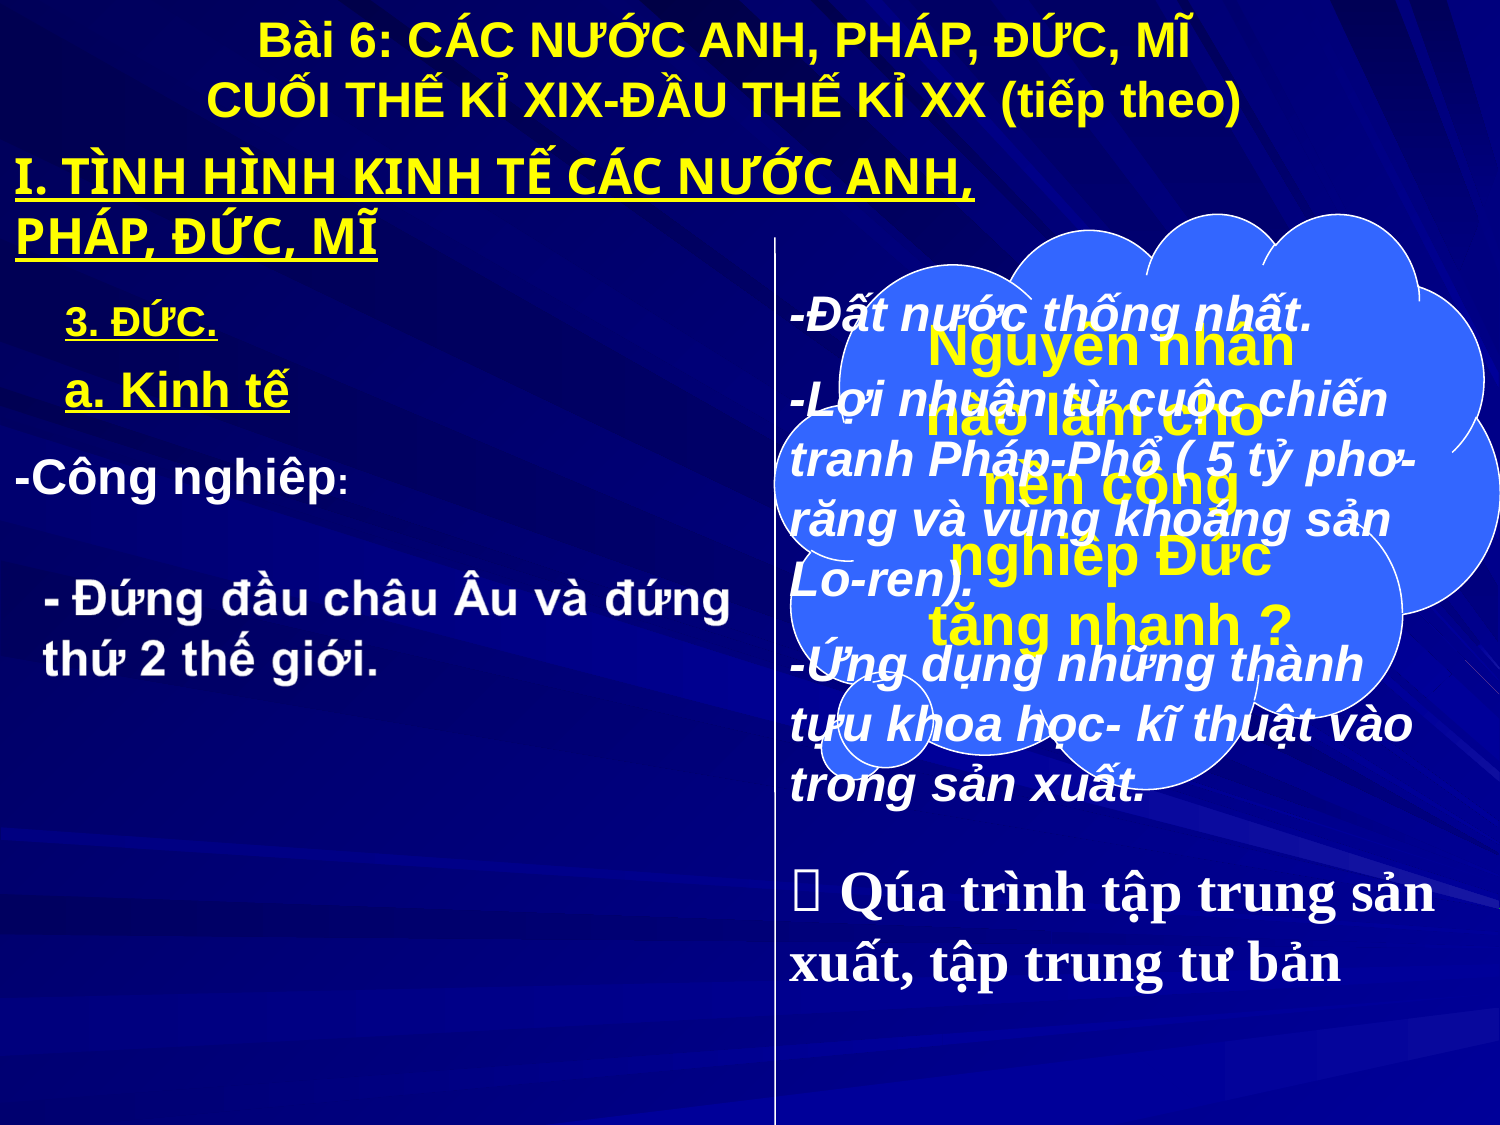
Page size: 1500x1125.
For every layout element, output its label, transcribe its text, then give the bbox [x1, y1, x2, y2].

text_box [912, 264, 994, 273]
text_box Nguyên nhân nào làm cho nền công nghiêp Đức tăng nhanh ? [1475, 337, 1500, 571]
text_box Nguyên nhân nào làm cho nền công nghiêp Đức tăng nhanh ? [1014, 214, 1415, 273]
text_box  Qúa trình tập trung sản xuất, tập trung tư bản [774, 845, 1500, 1001]
picture [12, 551, 791, 718]
text_box I. TÌNH HÌNH KINH TẾ CÁC NƯỚC ANH, PHÁP, ĐỨC, MĨ [0, 137, 1075, 273]
text_box -Đất nước thống nhất. -Lợi nhuận từ cuộc chiến tranh Pháp-Phổ ( 5 tỷ phơ-răng và vùng khoáng sản Lo-ren). -Ứng dụng những thành tựu khoa học- kĩ thuật vào trong sản xuất. [774, 273, 1475, 819]
text_box 3. ĐỨC. [50, 287, 450, 353]
text_box -Công nghiêp: [0, 437, 563, 513]
text_box Bài 6: CÁC NƯỚC ANH, PHÁP, ĐỨC, MĨ CUỐI THẾ KỈ XIX-ĐẦU THẾ KỈ XX (tiếp theo) [174, 0, 1275, 135]
text_box a. Kinh tế [49, 349, 363, 425]
